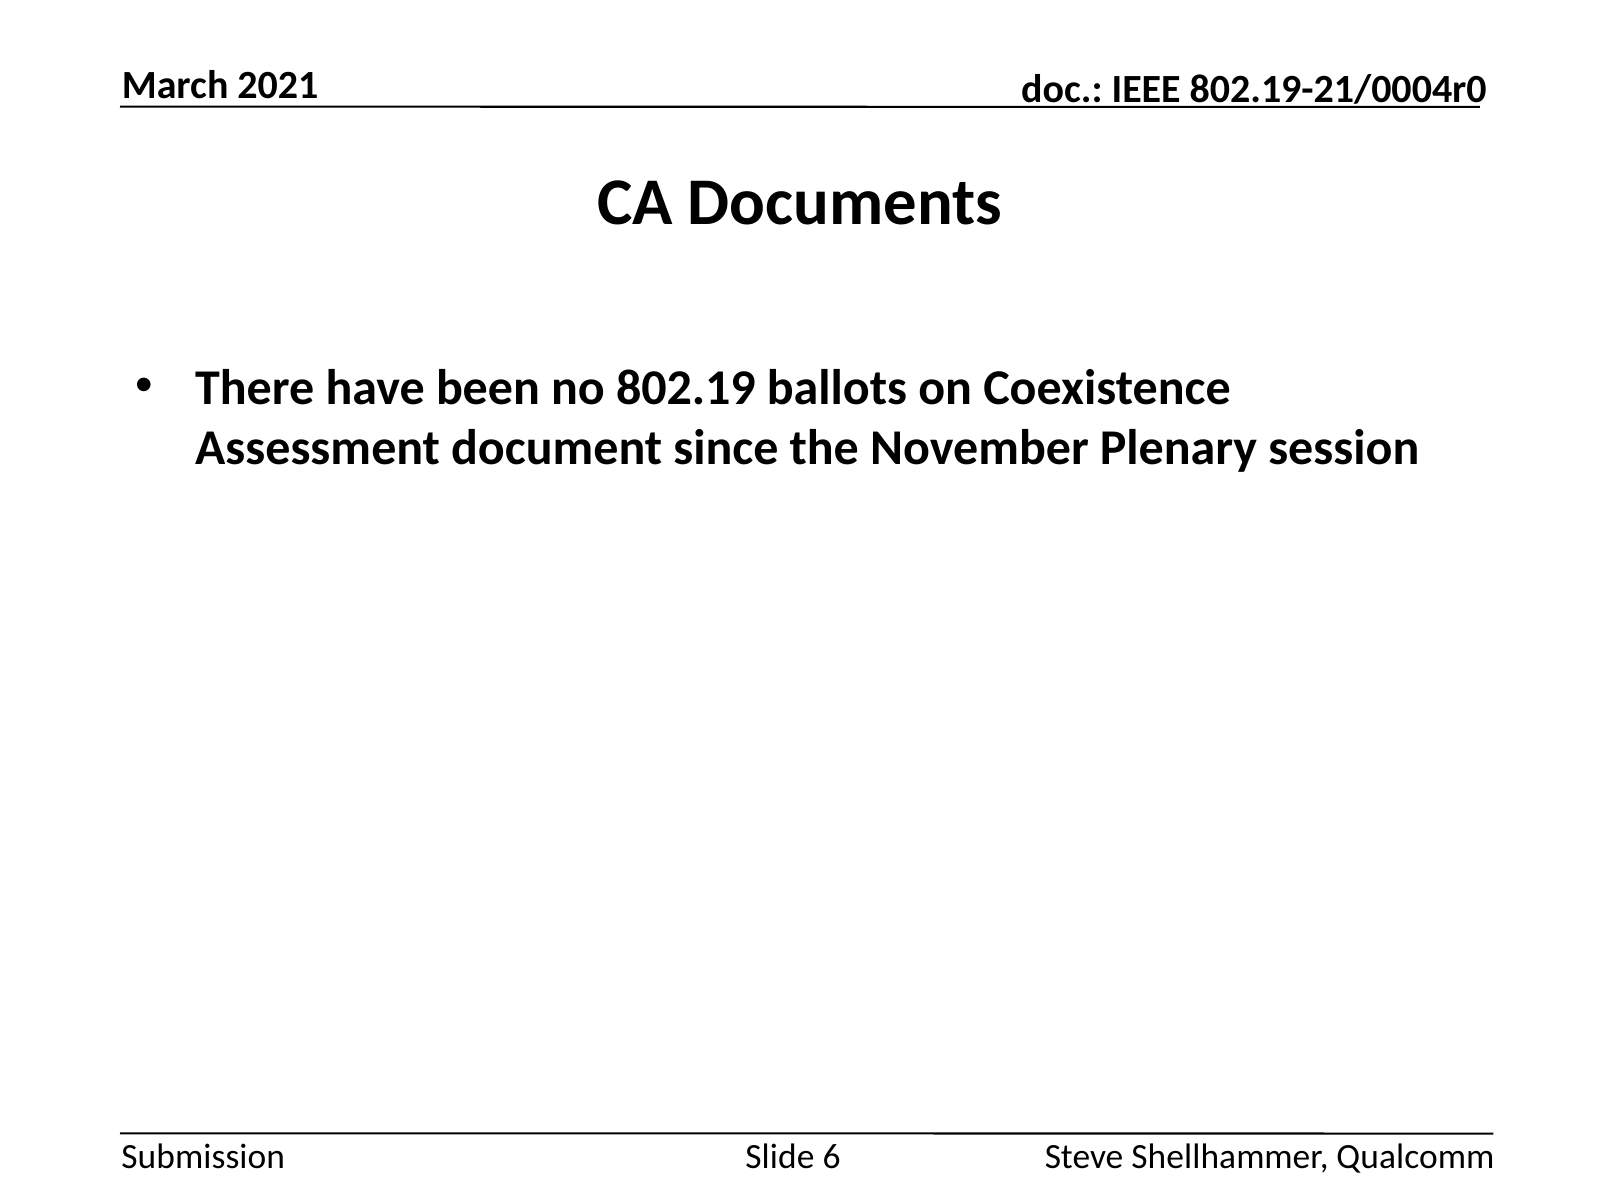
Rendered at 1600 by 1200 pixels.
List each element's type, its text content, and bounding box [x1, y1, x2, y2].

title CA Documents [119, 119, 1480, 276]
list There have been no 802.19 ballots on Coexistence Assessment document since the November Plenary session [119, 346, 1480, 1067]
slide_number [121, 58, 451, 107]
slide_number Slide 6 [733, 1132, 854, 1197]
footer Steve Shellhammer, Qualcomm [937, 1132, 1495, 1174]
